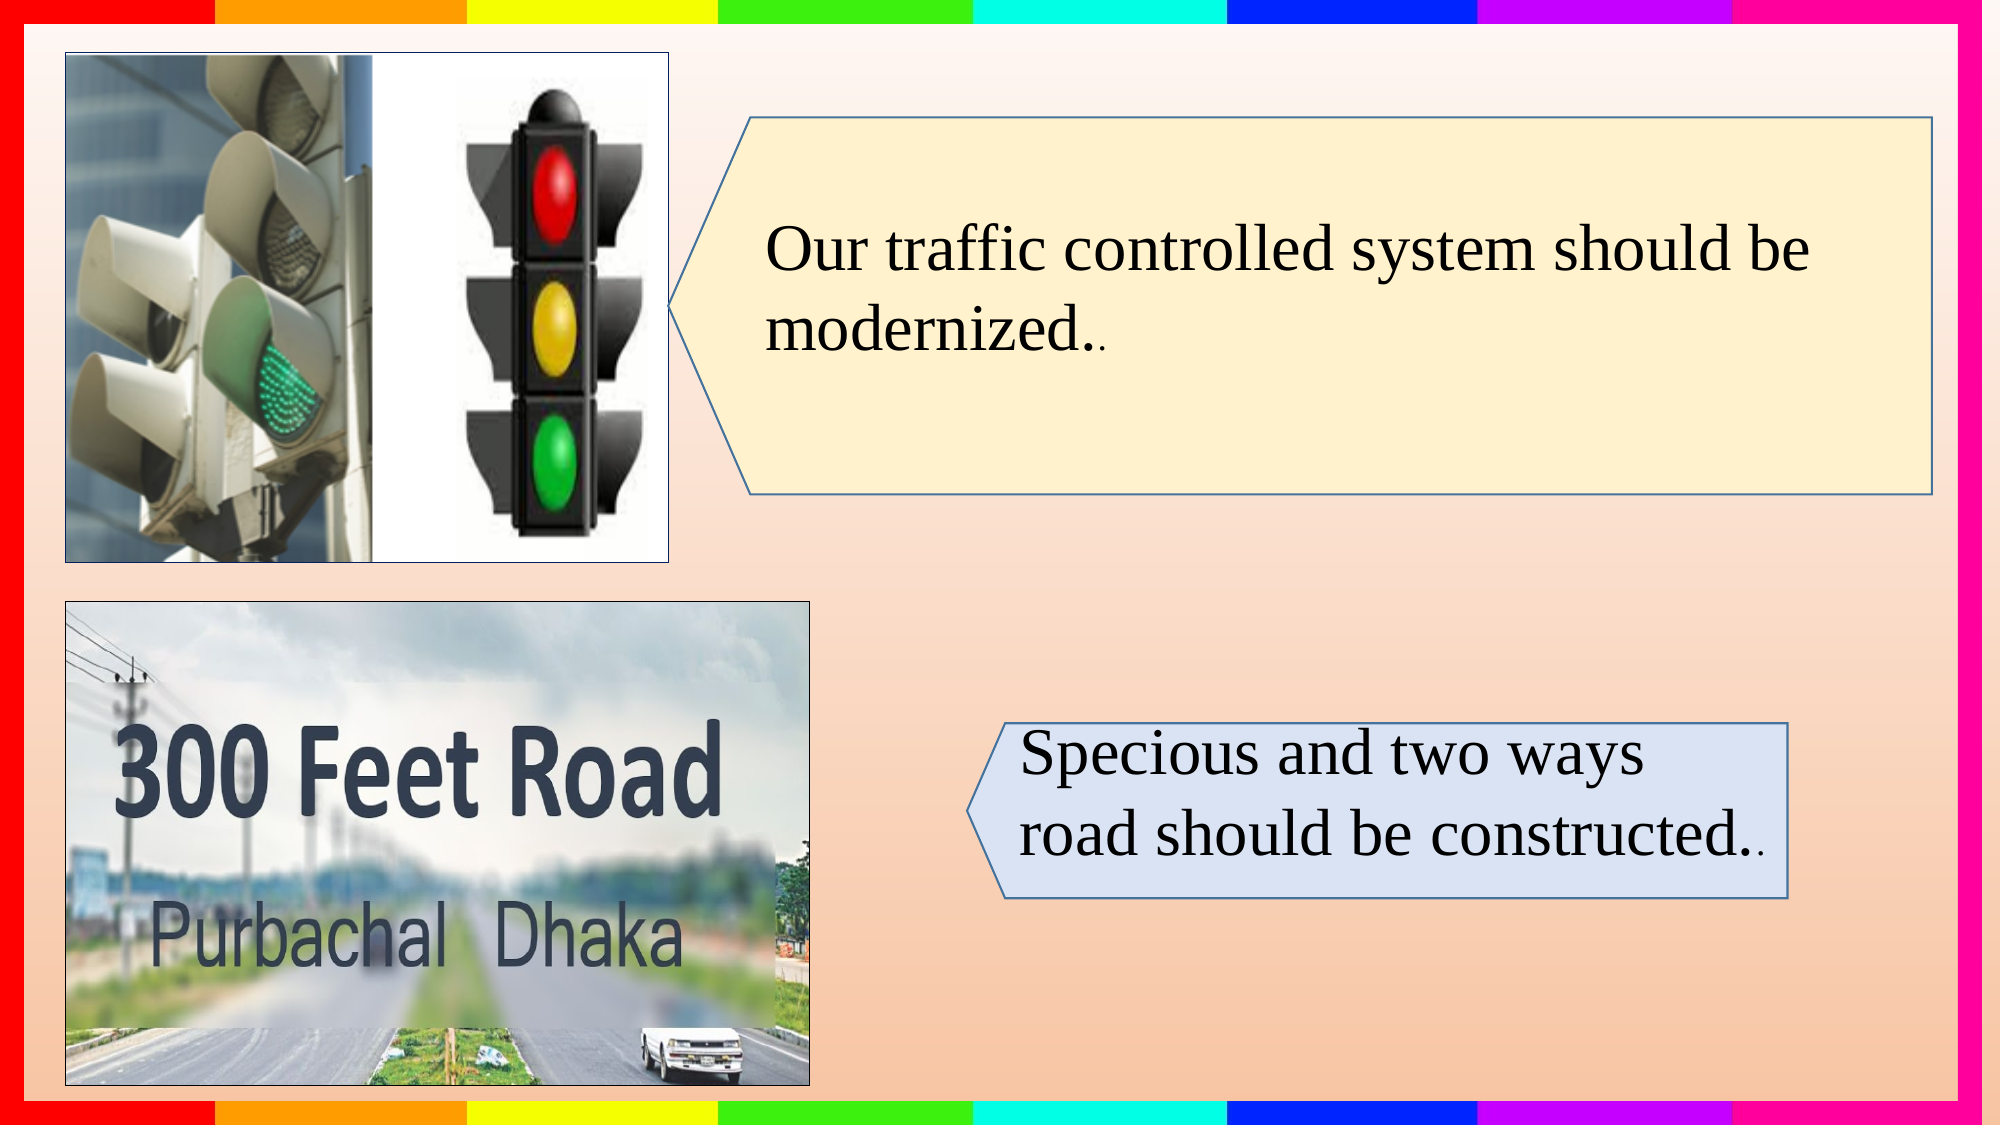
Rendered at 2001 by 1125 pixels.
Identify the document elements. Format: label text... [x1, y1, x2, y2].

text_box Specious and two ways road should be constructed.. [965, 722, 1789, 900]
picture [65, 601, 810, 1086]
picture [65, 52, 669, 563]
text_box [0, 0, 1983, 1125]
text_box Our traffic controlled system should be modernized.. [669, 116, 1933, 496]
